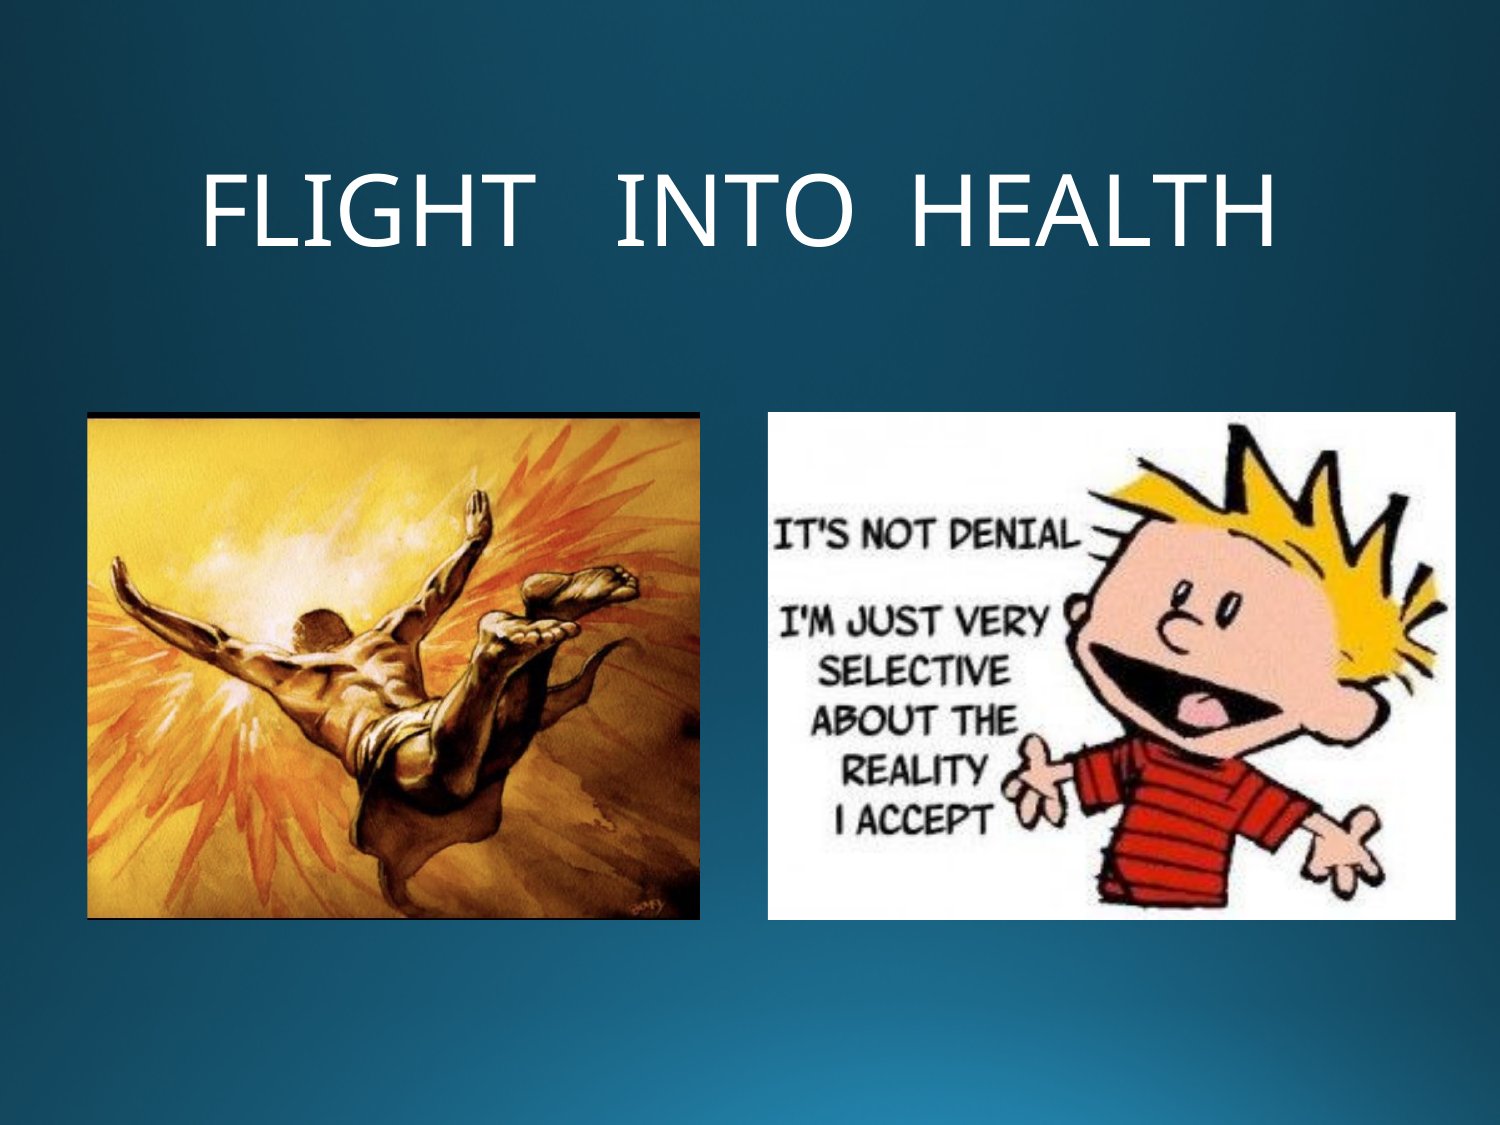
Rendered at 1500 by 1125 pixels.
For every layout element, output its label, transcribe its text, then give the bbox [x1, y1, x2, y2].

text_box [87, 412, 700, 920]
text_box [767, 412, 1456, 920]
title FLIGHT INTO HEALTH [195, 110, 1305, 301]
picture [0, 0, 1500, 1125]
